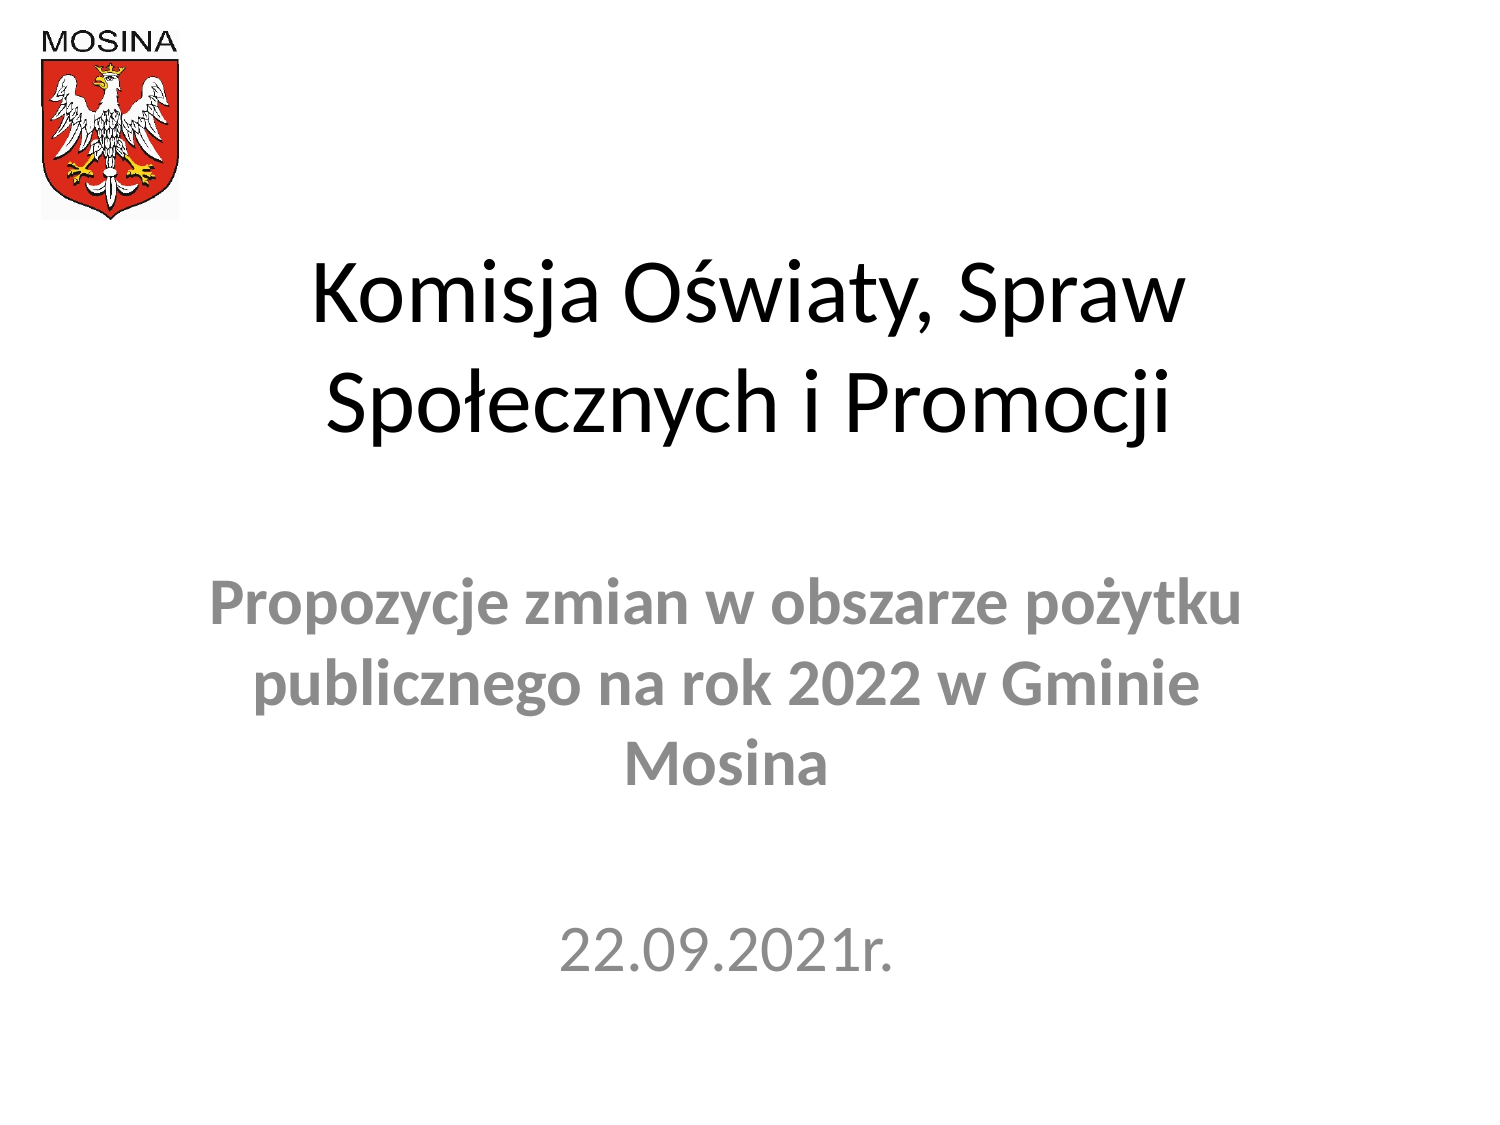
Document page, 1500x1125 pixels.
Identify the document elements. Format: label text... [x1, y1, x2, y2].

picture [41, 30, 179, 221]
subtitle Propozycje zmian w obszarze pożytku publicznego na rok 2022 w Gminie Mosina 22.09.2021r. [178, 550, 1275, 1035]
title Komisja Oświaty, Spraw Społecznych i Promocji [112, 219, 1388, 461]
